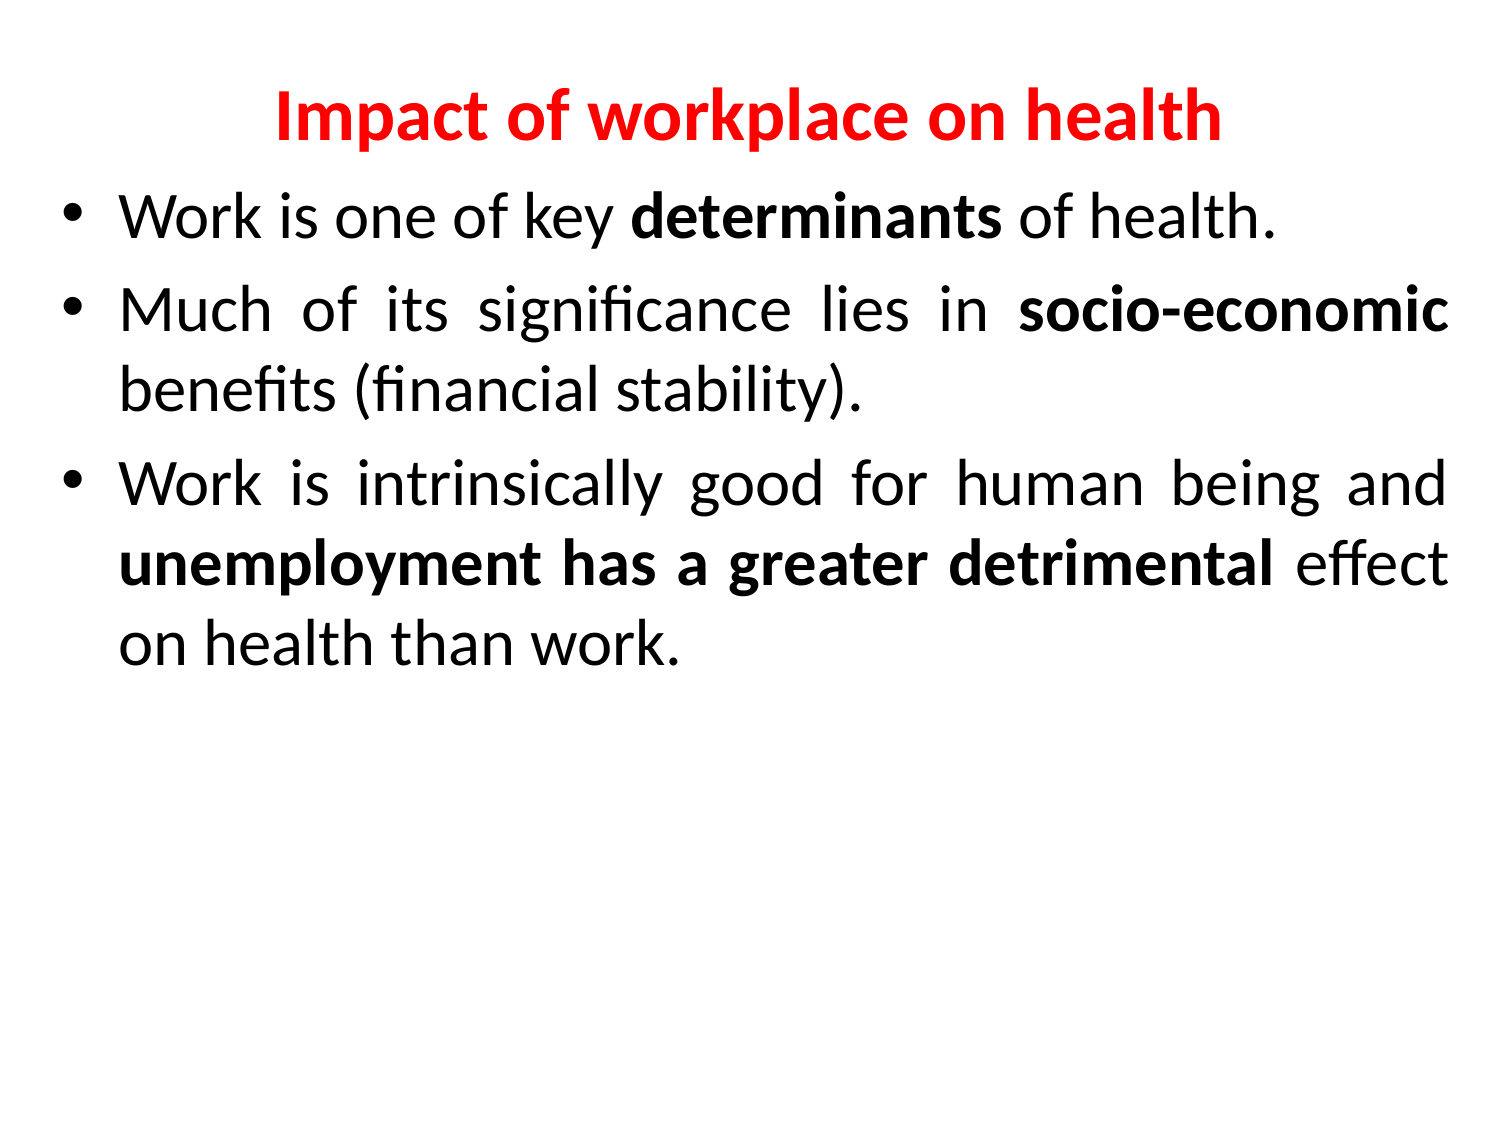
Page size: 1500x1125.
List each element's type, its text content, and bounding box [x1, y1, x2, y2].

list Work is one of key determinants of health. Much of its significance lies in socio-economic benefits (financial stability). Work is intrinsically good for human being and unemployment has a greater detrimental effect on health than work. [46, 164, 1465, 1090]
title Impact of workplace on health [75, 45, 1425, 164]
